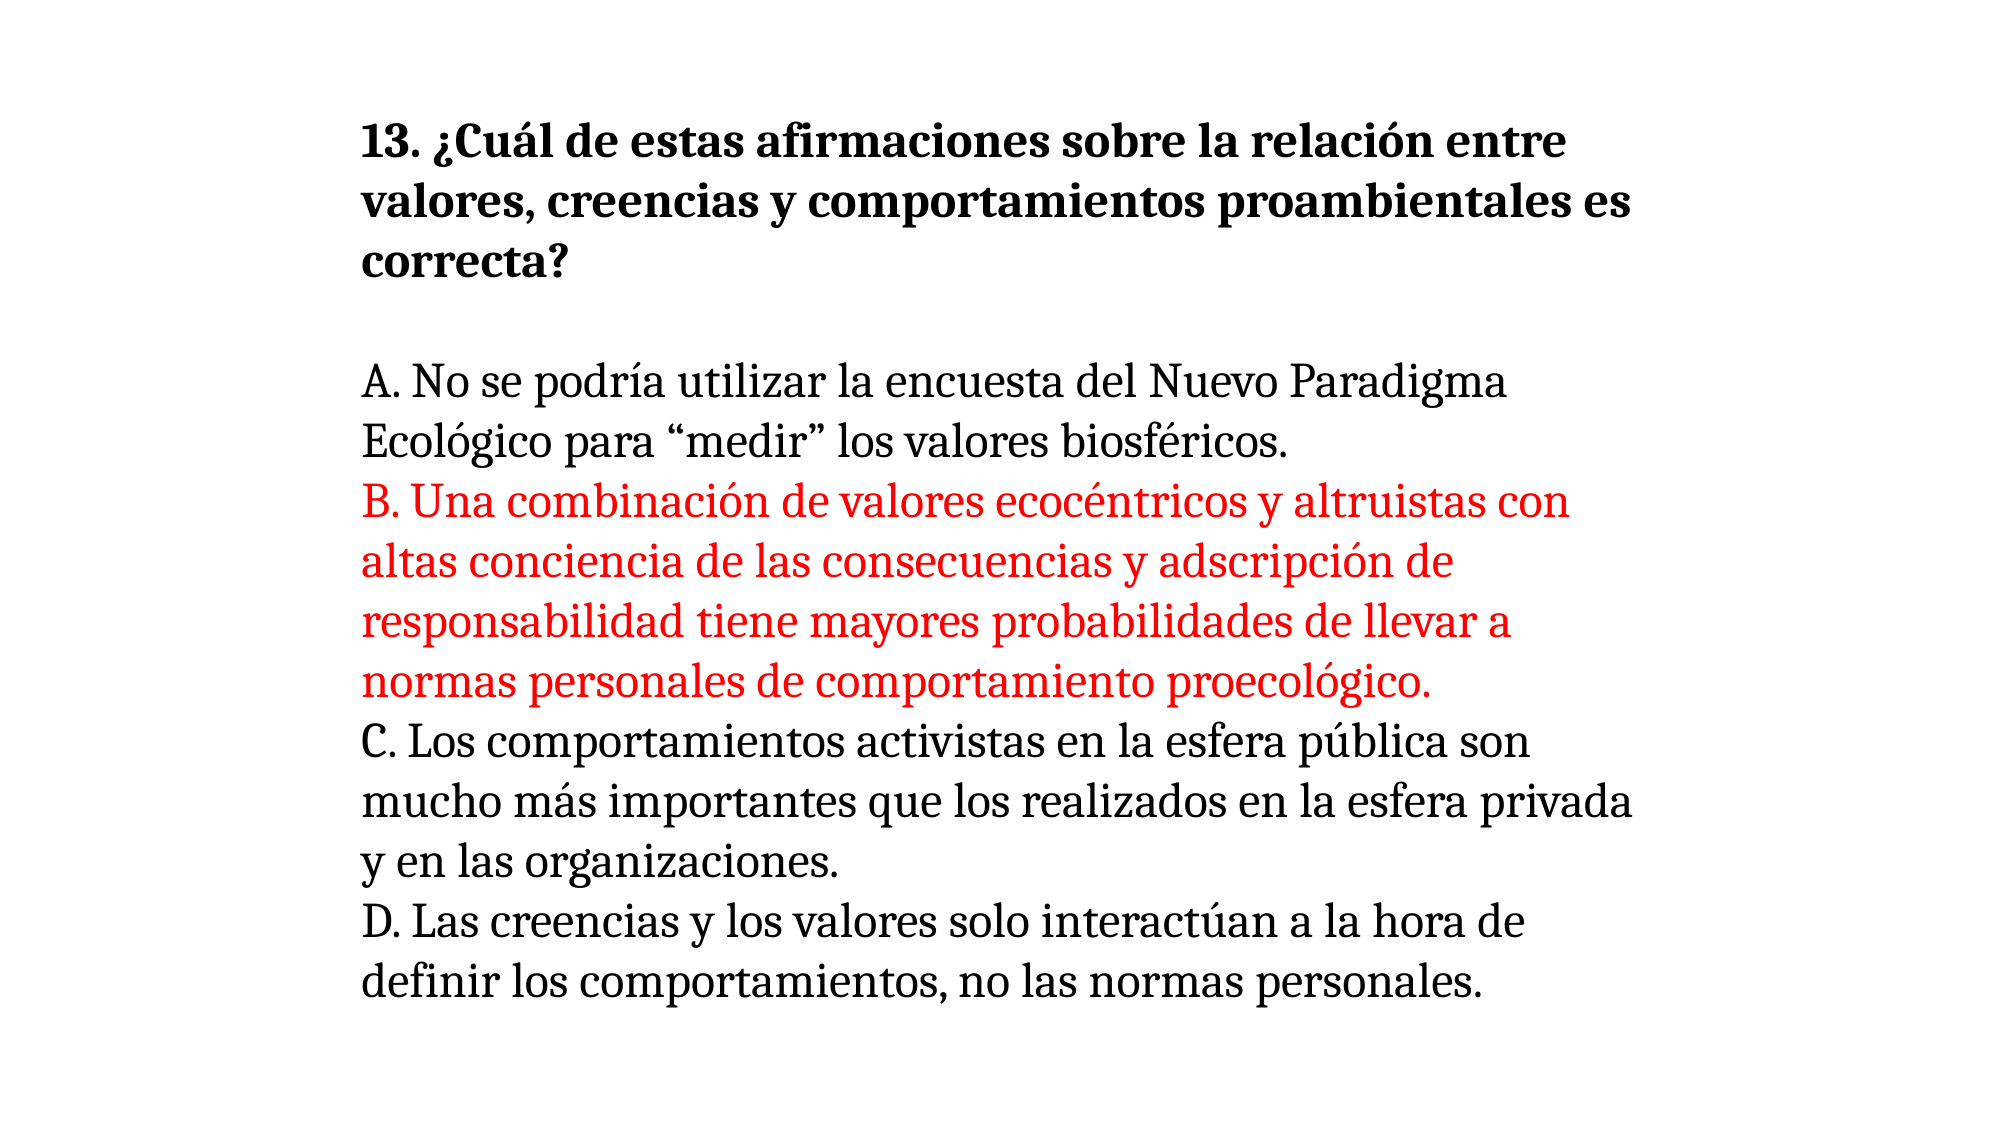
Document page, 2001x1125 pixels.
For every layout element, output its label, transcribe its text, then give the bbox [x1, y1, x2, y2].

text_box 13. ¿Cuál de estas afirmaciones sobre la relación entre valores, creencias y comportamientos proambientales es correcta? A. No se podría utilizar la encuesta del Nuevo Paradigma Ecológico para “medir” los valores biosféricos. B. Una combinación de valores ecocéntricos y altruistas con altas conciencia de las consecuencias y adscripción de responsabilidad tiene mayores probabilidades de llevar a normas personales de comportamiento proecológico. C. Los comportamientos activistas en la esfera pública son mucho más importantes que los realizados en la esfera privada y en las organizaciones. D. Las creencias y los valores solo interactúan a la hora de definir los comportamientos, no las normas personales. [346, 100, 1654, 1016]
